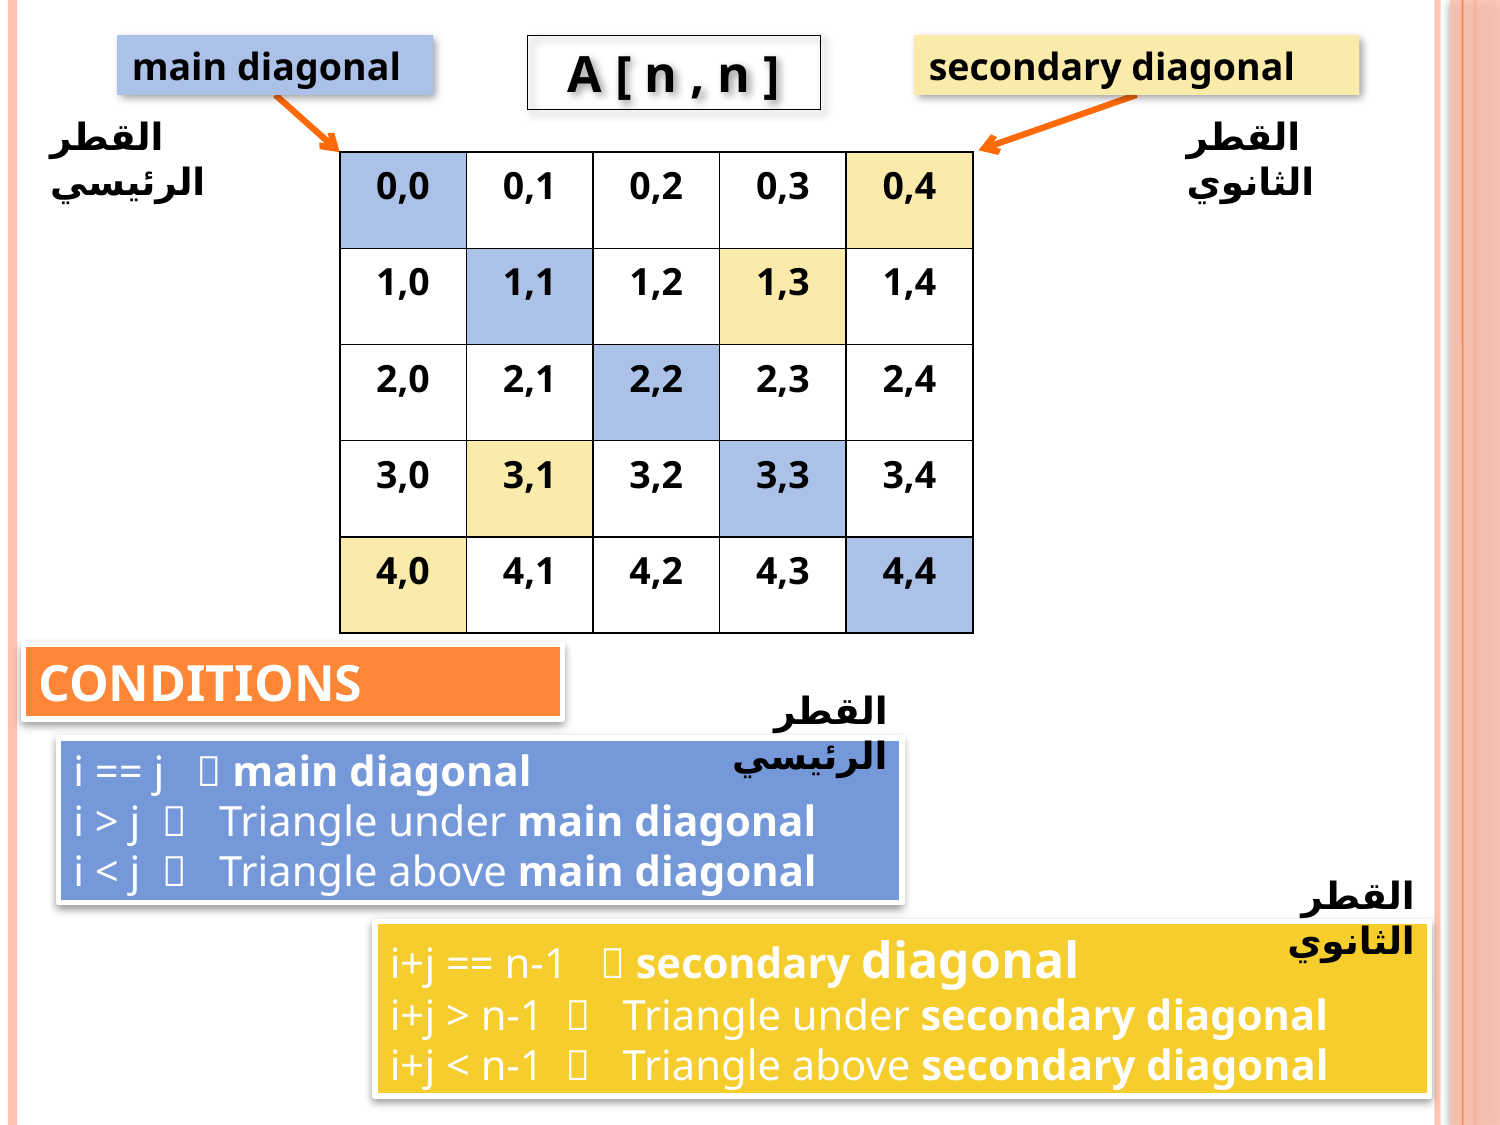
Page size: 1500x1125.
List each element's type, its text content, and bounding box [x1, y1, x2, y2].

table_cell 2,1 [467, 345, 592, 440]
table_cell 4,1 [467, 538, 592, 632]
table_cell 3,3 [720, 441, 845, 536]
table_cell 2,4 [847, 345, 972, 440]
text_box A [ n , n ] [527, 35, 821, 110]
table_header 0,4 [847, 153, 972, 248]
text_box i == j  main diagonal i > j  Triangle under main diagonal i < j  Triangle above main diagonal [56, 735, 905, 905]
table_cell 4,4 [847, 538, 972, 632]
table_cell 3,4 [847, 441, 972, 536]
table_cell 1,3 [720, 249, 845, 344]
table_cell 1,1 [467, 249, 592, 344]
table_cell 1,2 [594, 249, 719, 344]
table_header 0,3 [720, 153, 845, 248]
text_box القطر الرئيسي [667, 679, 903, 785]
text_box secondary diagonal [914, 35, 1360, 95]
table_header 0,0 [341, 153, 466, 248]
table_cell 4,0 [341, 538, 466, 632]
table_cell 2,3 [720, 345, 845, 440]
text_box القطر الثانوي [1195, 865, 1430, 970]
table_cell 2,2 [594, 345, 719, 440]
table_cell 4,3 [720, 538, 845, 632]
text_box i+j == n-1  secondary diagonal i+j > n-1  Triangle under secondary diagonal i+j < n-1  Triangle above secondary diagonal [372, 919, 1432, 1099]
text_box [1029, 43, 1086, 203]
text_box القطر الثانوي [1171, 105, 1407, 211]
table_header 0,1 [467, 153, 592, 248]
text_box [278, 91, 337, 157]
table_cell 3,2 [594, 441, 719, 536]
text_box CONDITIONS [21, 642, 565, 722]
text_box main diagonal [117, 35, 434, 95]
table_cell 3,0 [341, 441, 466, 536]
table_cell 2,0 [341, 345, 466, 440]
table_cell 1,0 [341, 249, 466, 344]
table_cell 3,1 [467, 441, 592, 536]
text_box القطر الرئيسي [35, 105, 270, 211]
table_header 0,2 [594, 153, 719, 248]
table_cell 1,4 [847, 249, 972, 344]
table_cell 4,2 [594, 538, 719, 632]
